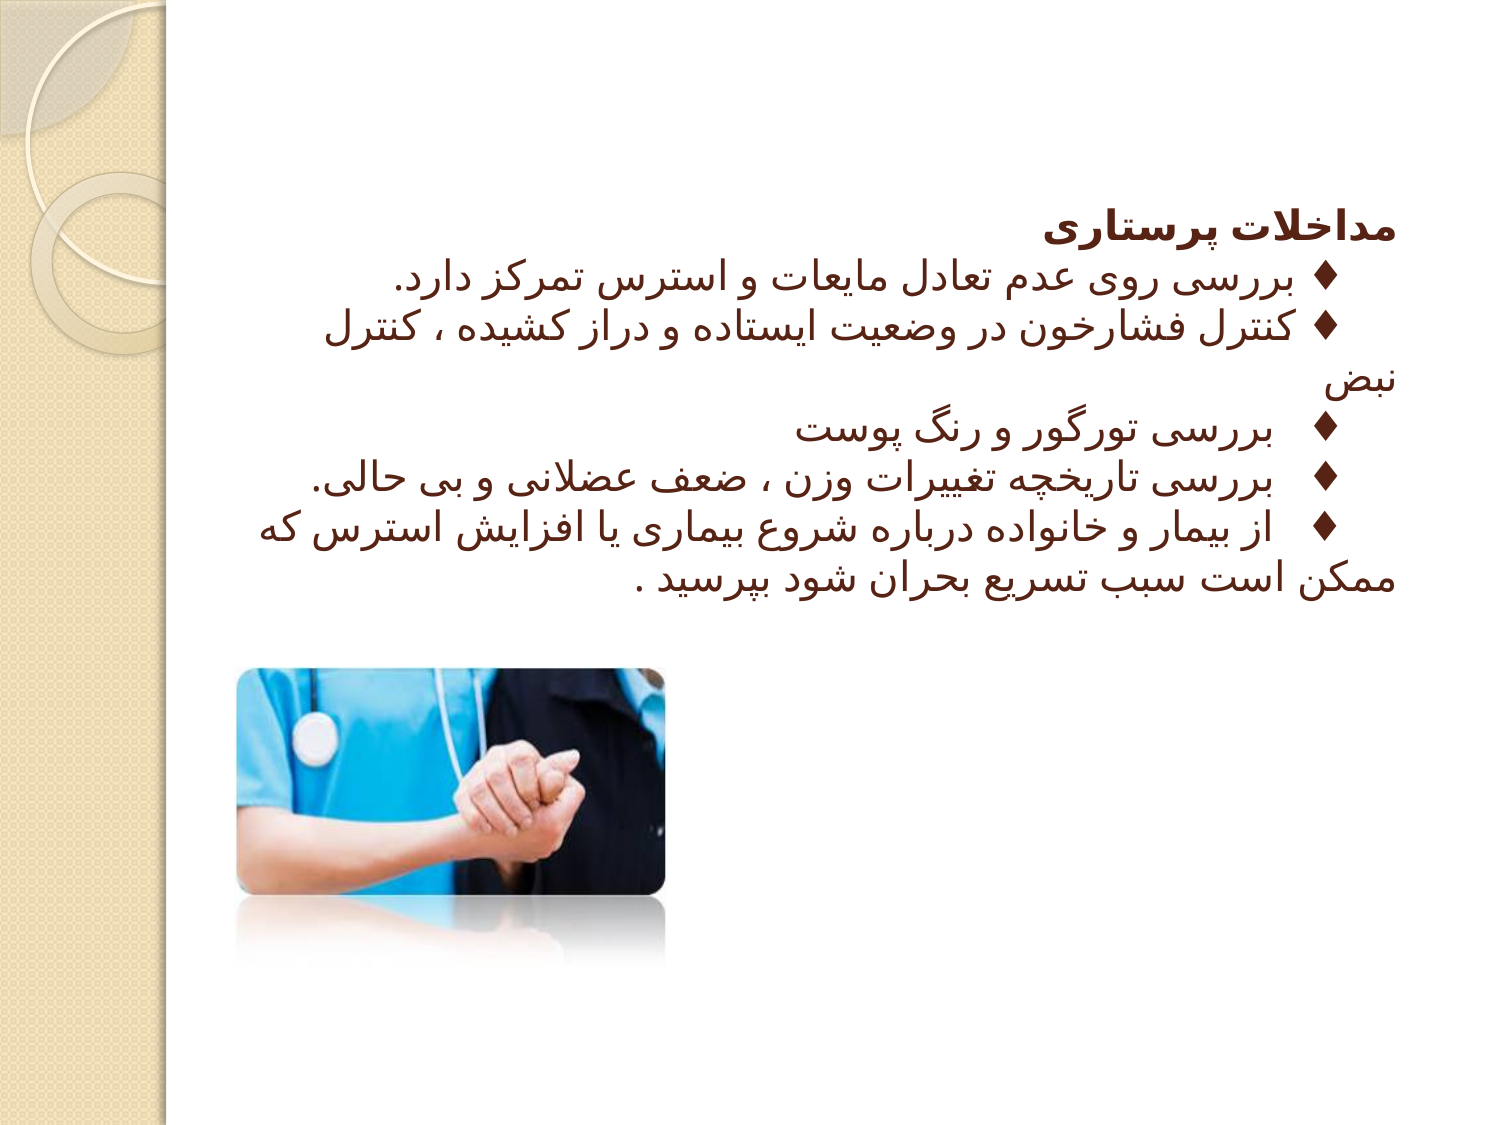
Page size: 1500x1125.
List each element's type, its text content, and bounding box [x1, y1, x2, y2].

picture [234, 667, 669, 1125]
title مداخلات پرستاری ♦ بررسی روی عدم تعادل مایعات و استرس تمرکز دارد. ♦ کنترل فشارخون در وضعیت ایستاده و دراز کشیده ، کنترل نبض ♦ بررسی تورگور و رنگ پوست ♦ بررسی تاریخچه تغییرات وزن ، ضعف عضلانی و بی حالی. ♦ از بیمار و خانواده درباره شروع بیماری یا افزایش استرس که ممکن است سبب تسریع بحران شود بپرسید . [234, 93, 1414, 705]
